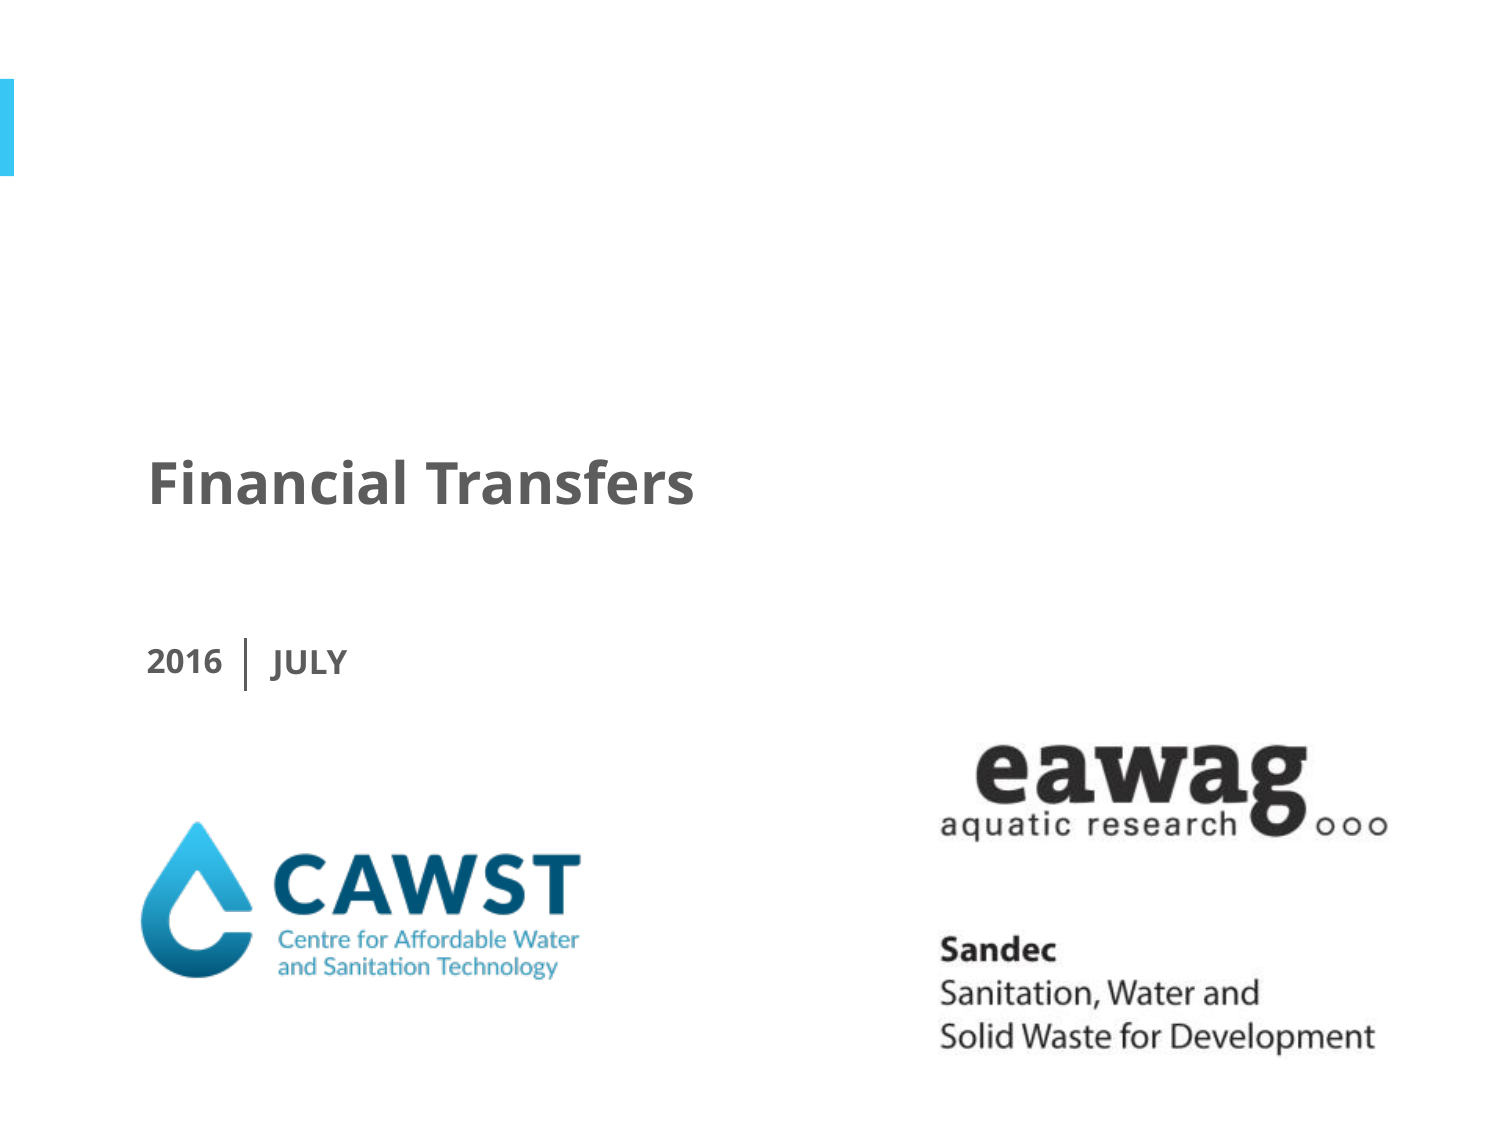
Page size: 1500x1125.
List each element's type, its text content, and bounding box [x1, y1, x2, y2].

picture [938, 742, 1391, 1060]
list Financial Transfers [132, 447, 874, 580]
list 2016 [131, 637, 253, 686]
list JULY [257, 638, 503, 686]
picture [132, 816, 603, 986]
